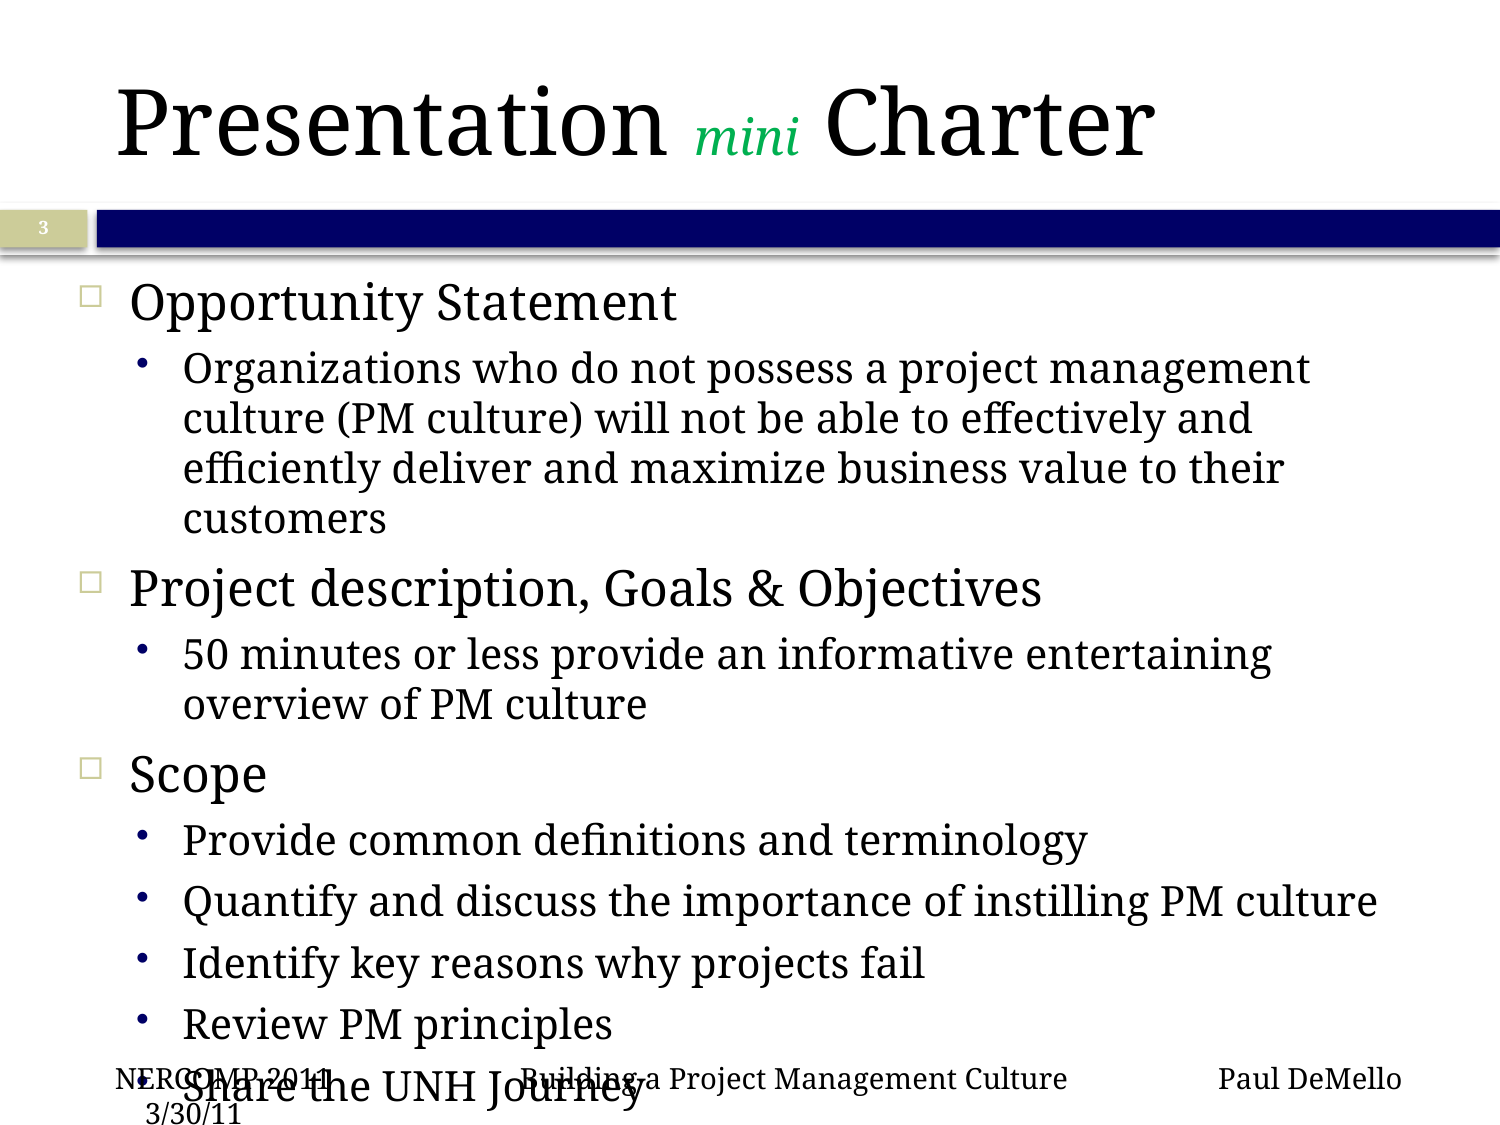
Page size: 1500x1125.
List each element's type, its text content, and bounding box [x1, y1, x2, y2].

title Presentation mini Charter [100, 37, 1439, 201]
list Opportunity Statement Organizations who do not possess a project management culture (PM culture) will not be able to effectively and efficiently deliver and maximize business value to their customers Project description, Goals & Objectives 50 minutes or less provide an informative entertaining overview of PM culture Scope Provide common definitions and terminology Quantify and discuss the importance of instilling PM culture Identify key reasons why projects fail Review PM principles Share the UNH Journey [62, 262, 1476, 1001]
slide_number 3 [0, 208, 88, 249]
footer NERCOMP 2011 Building a Project Management Culture Paul DeMello 3/30/11 [99, 1065, 1450, 1125]
